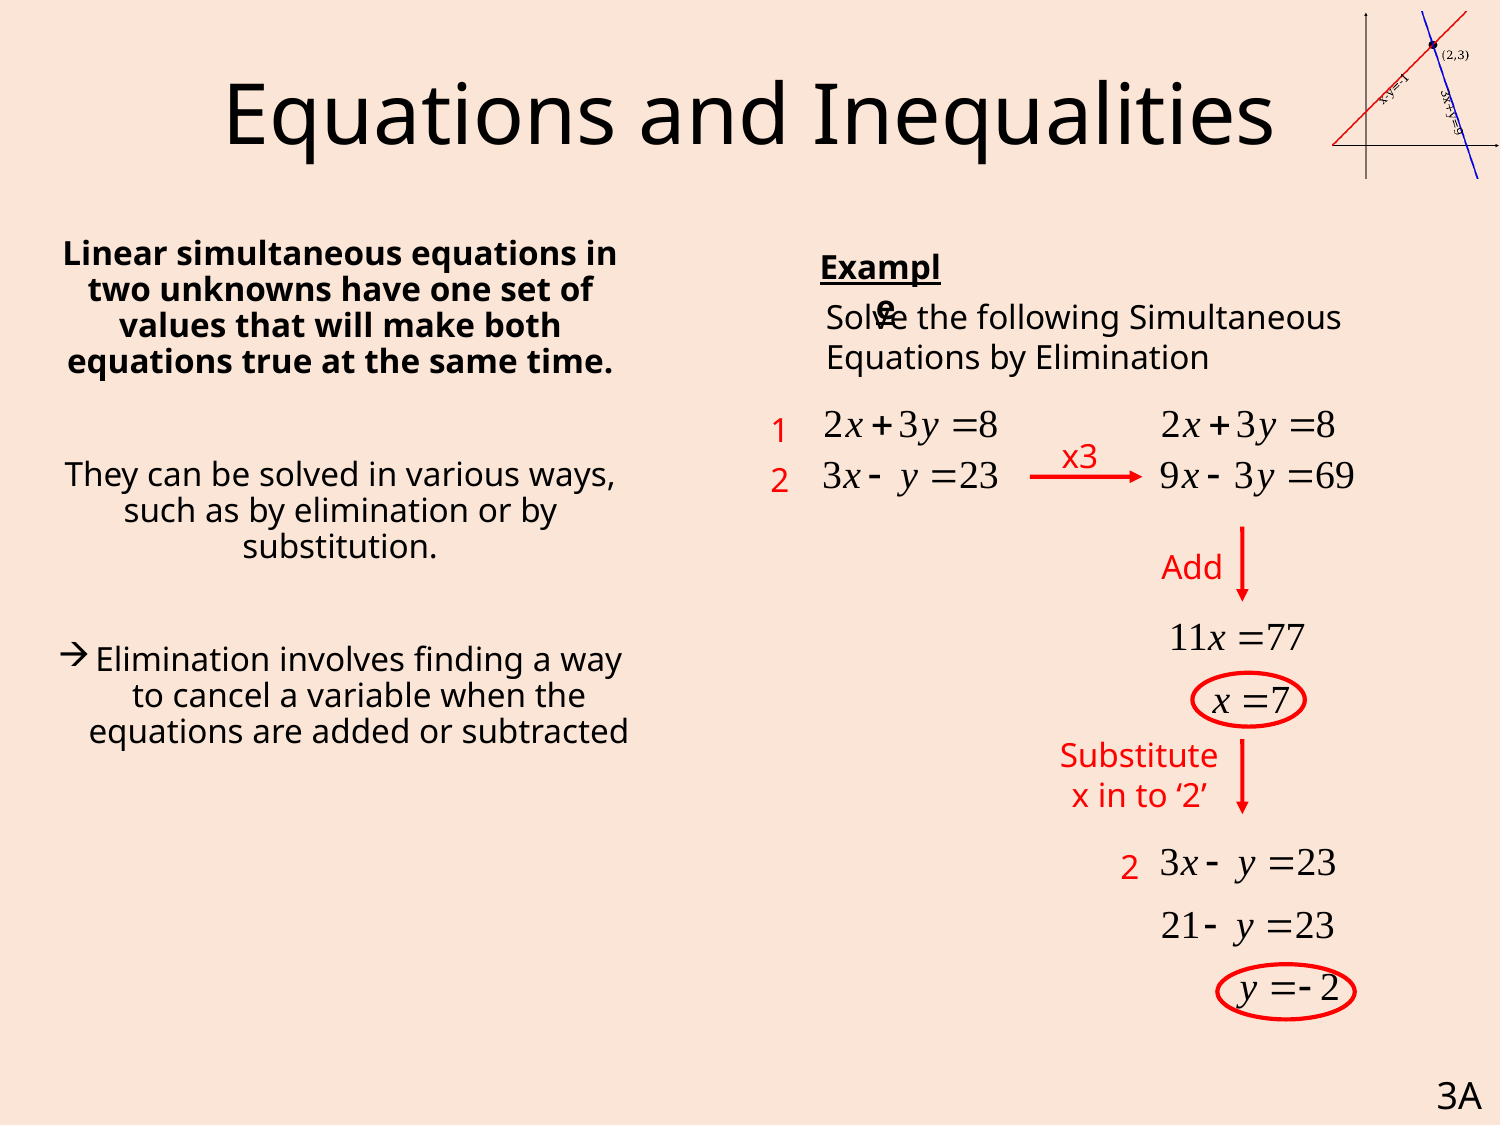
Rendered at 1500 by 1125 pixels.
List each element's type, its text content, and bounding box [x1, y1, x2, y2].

title Equations and Inequalities [103, 35, 1397, 199]
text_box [1154, 451, 1361, 505]
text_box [817, 401, 1003, 451]
text_box [1346, 978, 1355, 1006]
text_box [1204, 676, 1298, 724]
text_box Add [1142, 539, 1243, 594]
picture [1332, 11, 1500, 180]
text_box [1154, 401, 1341, 451]
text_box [1229, 964, 1346, 1018]
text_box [1154, 901, 1341, 955]
text_box [1243, 801, 1249, 813]
text_box 1 [754, 401, 805, 451]
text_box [817, 451, 1003, 505]
text_box Solve the following Simultaneous Equations by Elimination [754, 289, 1405, 384]
text_box [1221, 672, 1276, 676]
text_box [1238, 589, 1249, 602]
list Linear simultaneous equations in two unknowns have one set of values that will make both equations true at the same time. They can be solved in various ways, such as by elimination or by substitution. Elimination involves finding a way to cancel a variable when the equations are added or subtracted [23, 229, 658, 1014]
text_box 2 [754, 451, 805, 507]
text_box [1217, 976, 1229, 1008]
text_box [1154, 839, 1341, 893]
text_box [1298, 686, 1305, 713]
text_box Example [804, 239, 968, 289]
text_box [1167, 614, 1313, 661]
text_box [1118, 470, 1143, 483]
text_box Substitute x in to ‘2’ [979, 726, 1243, 822]
text_box 2 [1104, 839, 1155, 894]
text_box [1192, 683, 1204, 717]
text_box 3A [1421, 1064, 1497, 1125]
text_box x3 [1042, 427, 1118, 483]
